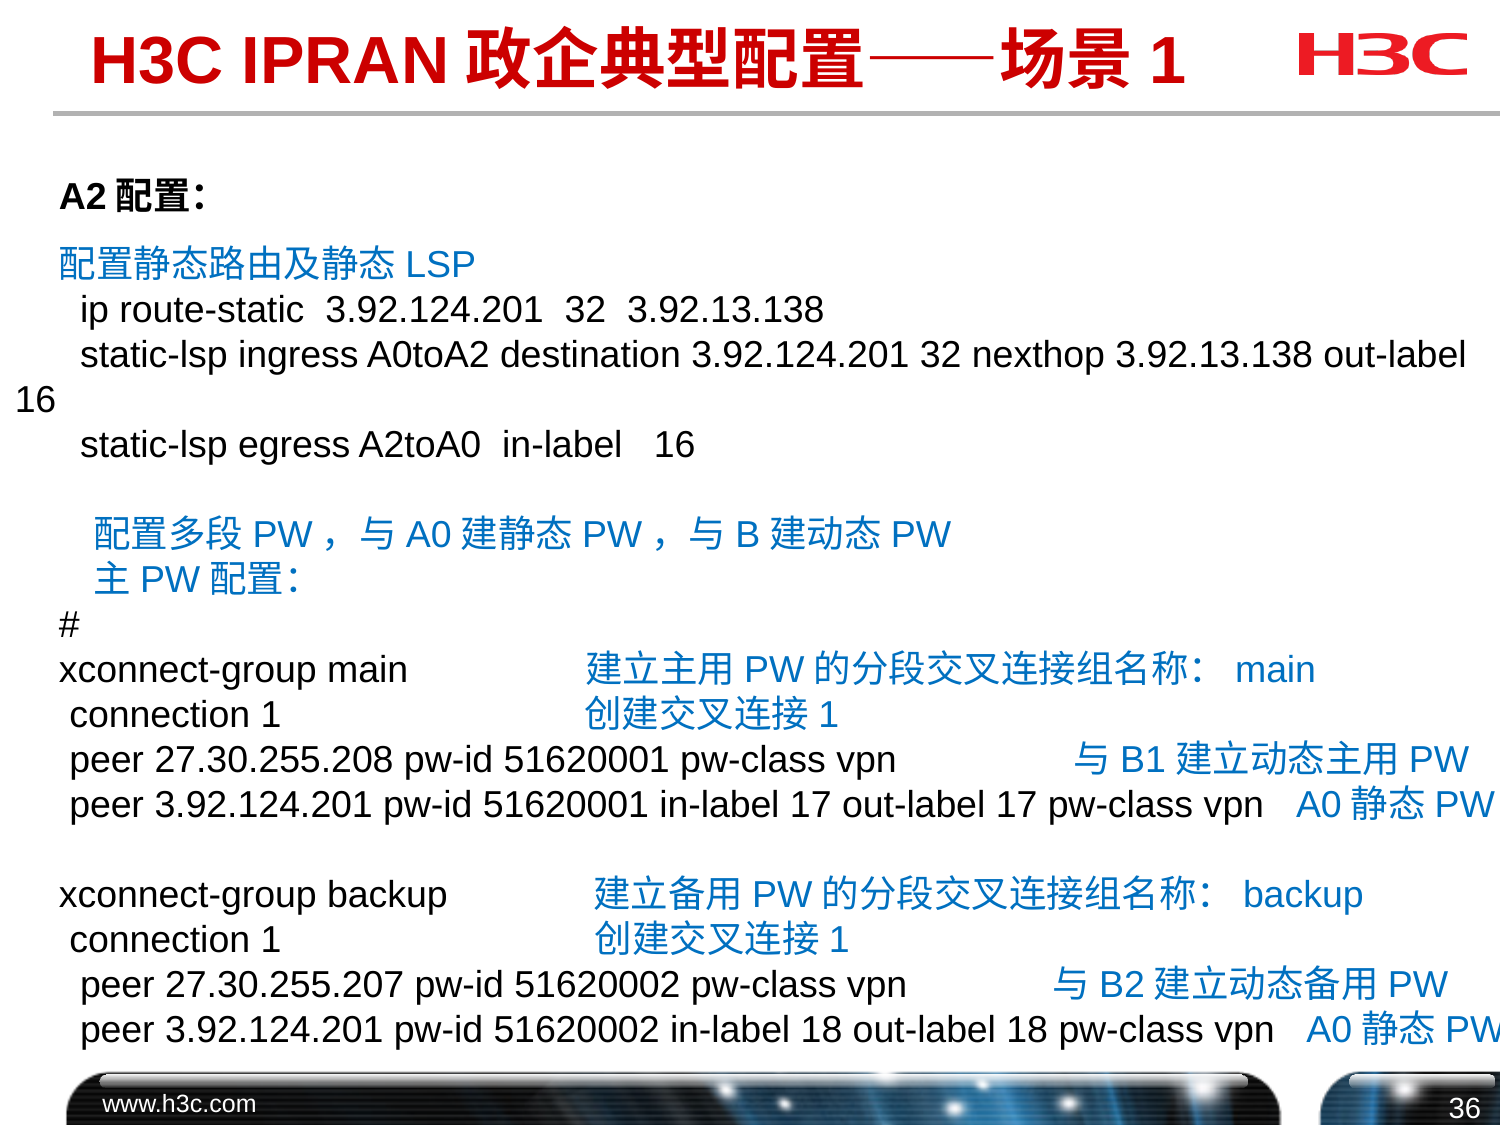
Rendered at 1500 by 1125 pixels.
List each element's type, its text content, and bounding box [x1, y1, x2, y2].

title H3C IPRAN政企典型配置——场景1 [74, 6, 1263, 108]
picture [1299, 33, 1467, 75]
picture [50, 1057, 1500, 1125]
text_box A2配置： 配置静态路由及静态LSP ip route-static 3.92.124.201 32 3.92.13.138 static-lsp ingress A0toA2 destination 3.92.124.201 32 nexthop 3.92.13.138 out-label 16 static-lsp egress A2toA0 in-label 16 配置多段PW，与A0建静态PW，与B建动态PW 主PW配置： # xconnect-group main 建立主用PW的分段交叉连接组名称：main connection 1 创建交叉连接1 peer 27.30.255.208 pw-id 51620001 pw-class vpn 与B1建立动态主用PW peer 3.92.124.201 pw-id 51620001 in-label 17 out-label 17 pw-class vpn A0静态PW xconnect-group backup 建立备用PW的分段交叉连接组名称：backup connection 1 创建交叉连接1 peer 27.30.255.207 pw-id 51620002 pw-class vpn 与B2建立动态备用PW peer 3.92.124.201 pw-id 51620002 in-label 18 out-label 18 pw-class vpn A0静态PW [0, 142, 1500, 1057]
